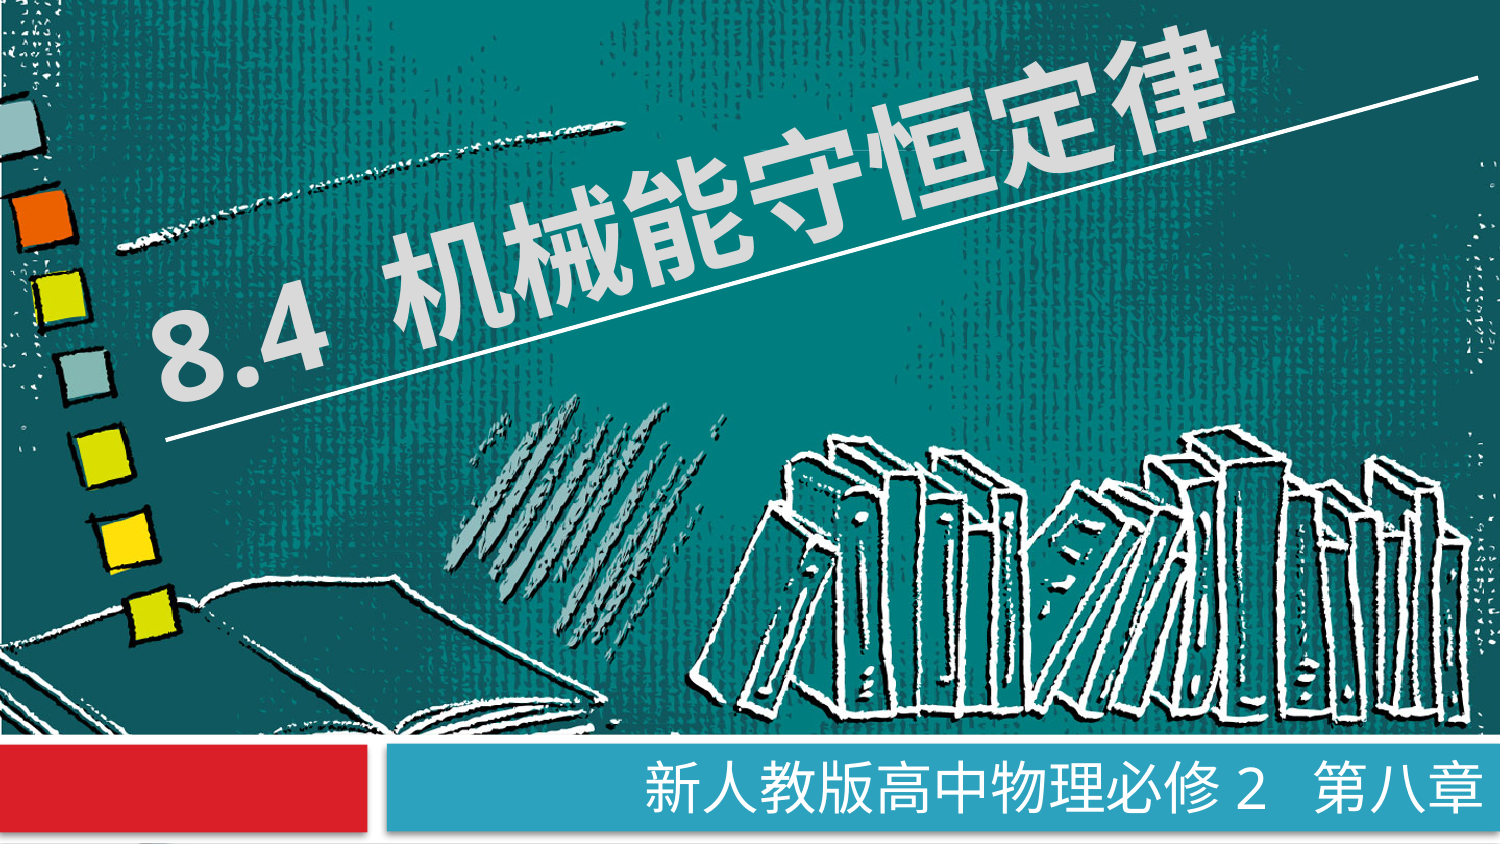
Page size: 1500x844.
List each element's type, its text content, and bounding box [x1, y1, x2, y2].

text_box 8.4 机械能守恒定律 [115, 0, 1265, 444]
picture [0, 0, 1500, 734]
subtitle 新人教版高中物理必修2 第八章 [387, 744, 1500, 829]
